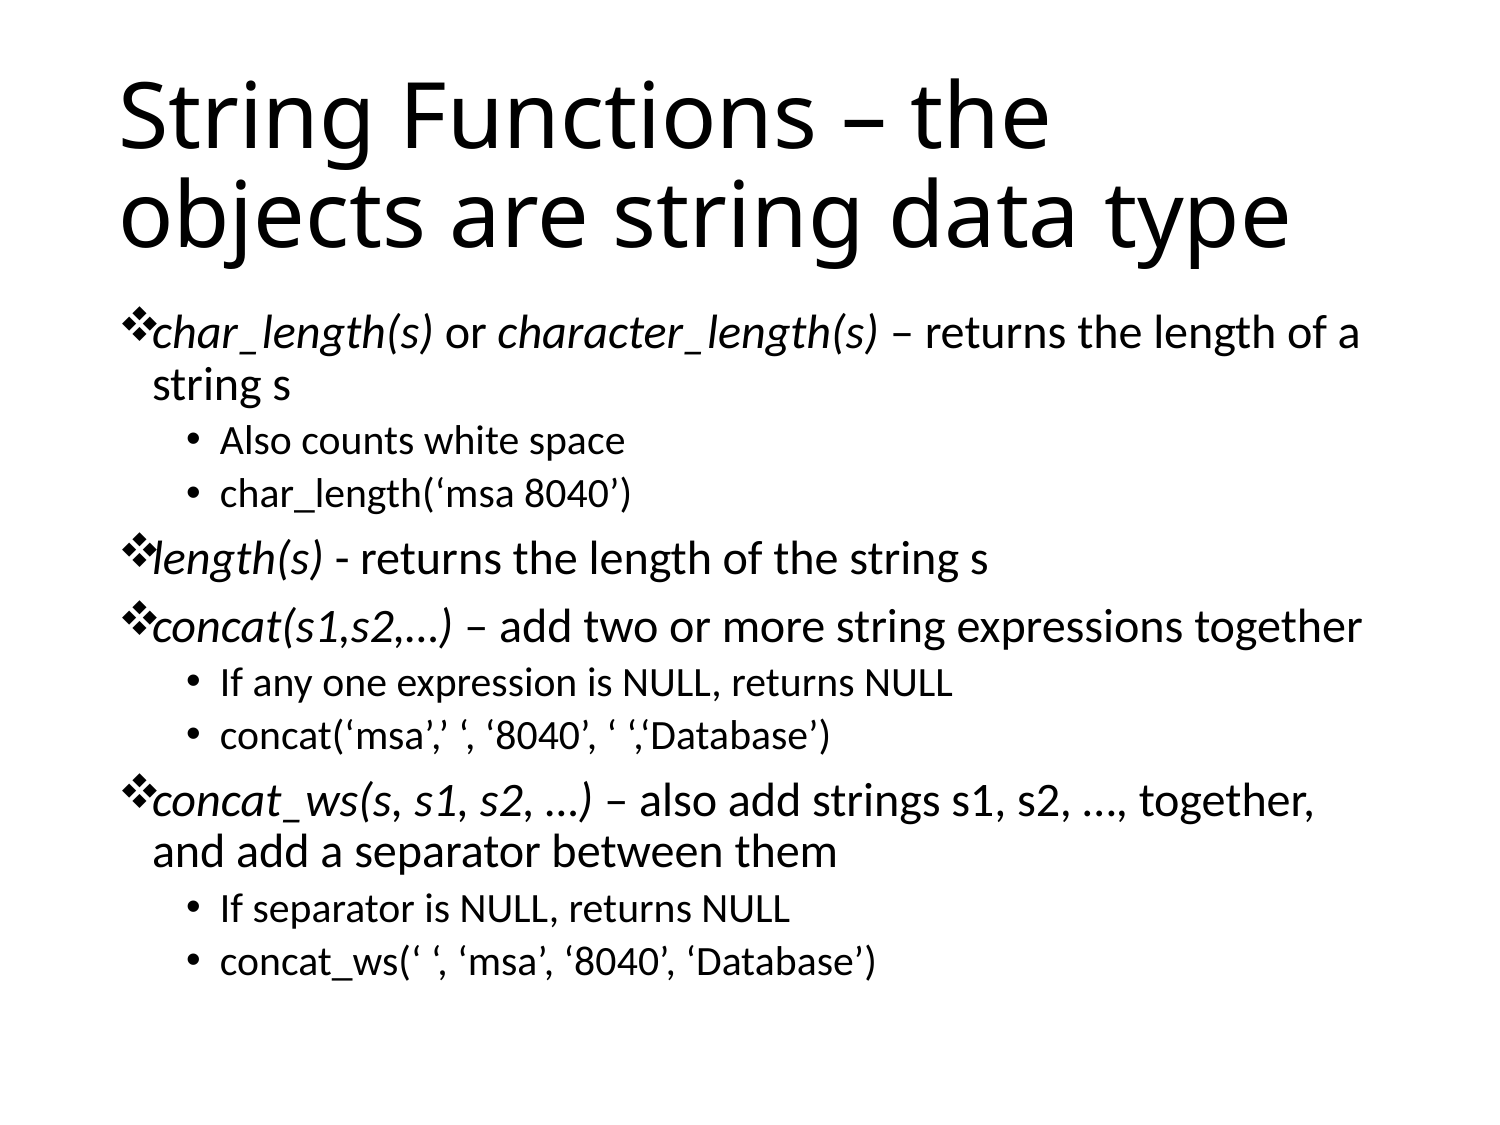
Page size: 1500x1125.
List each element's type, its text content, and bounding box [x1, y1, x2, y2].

list char_length(s) or character_length(s) – returns the length of a string s Also counts white space char_length(‘msa 8040’) length(s) - returns the length of the string s concat(s1,s2,…) – add two or more string expressions together If any one expression is NULL, returns NULL concat(‘msa’,’ ‘, ‘8040’, ‘ ‘,‘Database’) concat_ws(s, s1, s2, …) – also add strings s1, s2, …, together, and add a separator between them If separator is NULL, returns NULL concat_ws(‘ ‘, ‘msa’, ‘8040’, ‘Database’) [103, 299, 1397, 1014]
title String Functions – the objects are string data type [103, 59, 1397, 278]
